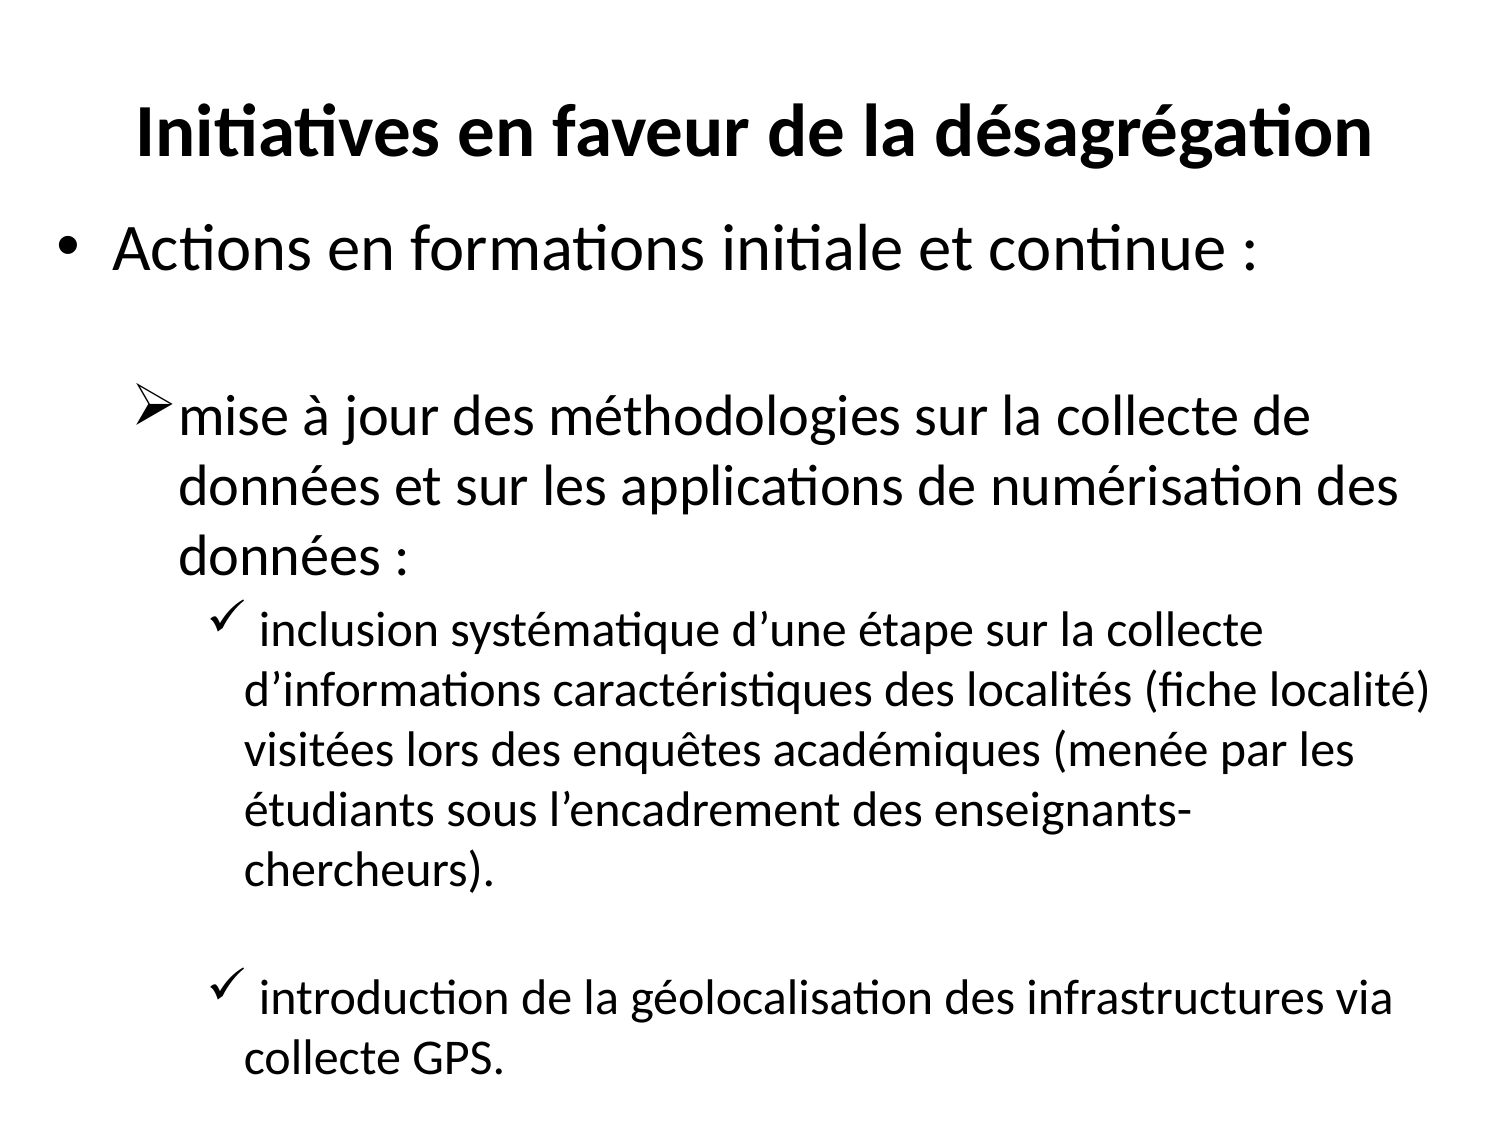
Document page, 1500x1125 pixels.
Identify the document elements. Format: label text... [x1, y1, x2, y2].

list Actions en formations initiale et continue : mise à jour des méthodologies sur la collecte de données et sur les applications de numérisation des données : inclusion systématique d’une étape sur la collecte d’informations caractéristiques des localités (fiche localité) visitées lors des enquêtes académiques (menée par les étudiants sous l’encadrement des enseignants-chercheurs). introduction de la géolocalisation des infrastructures via collecte GPS. [41, 196, 1459, 1094]
title Initiatives en faveur de la désagrégation [51, 58, 1459, 195]
